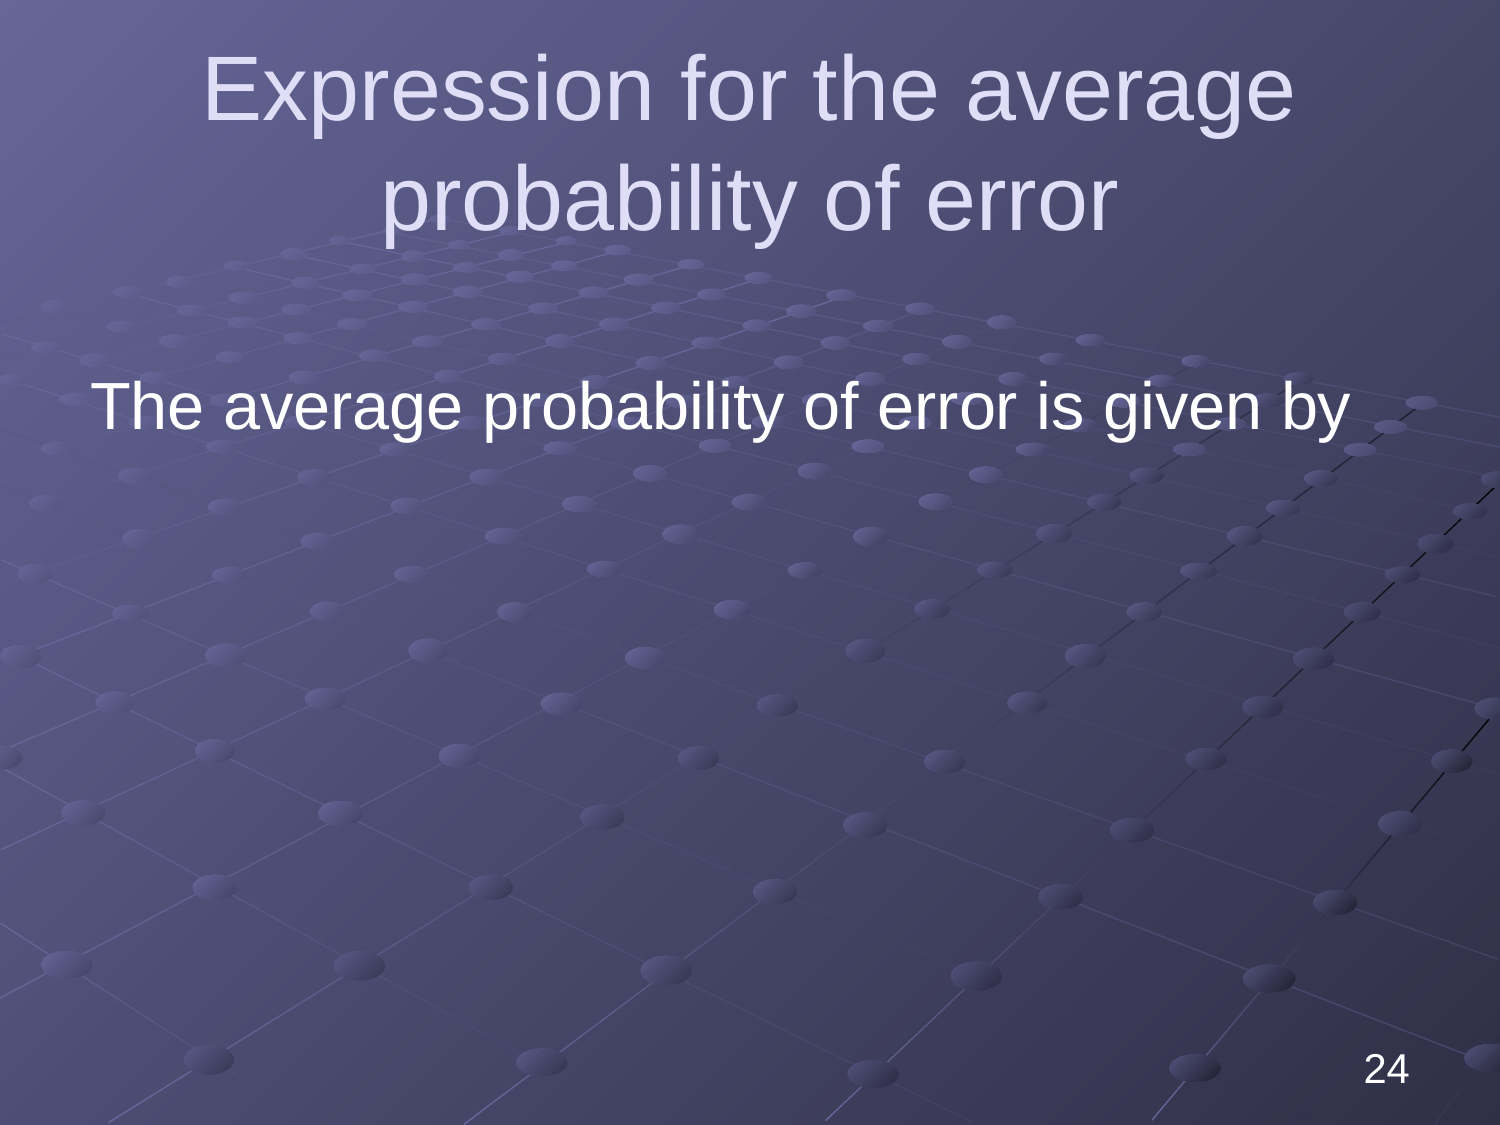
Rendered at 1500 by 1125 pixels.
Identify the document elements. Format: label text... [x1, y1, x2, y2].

slide_number 24 [1074, 1024, 1425, 1100]
title Expression for the average probability of error [75, 45, 1425, 233]
